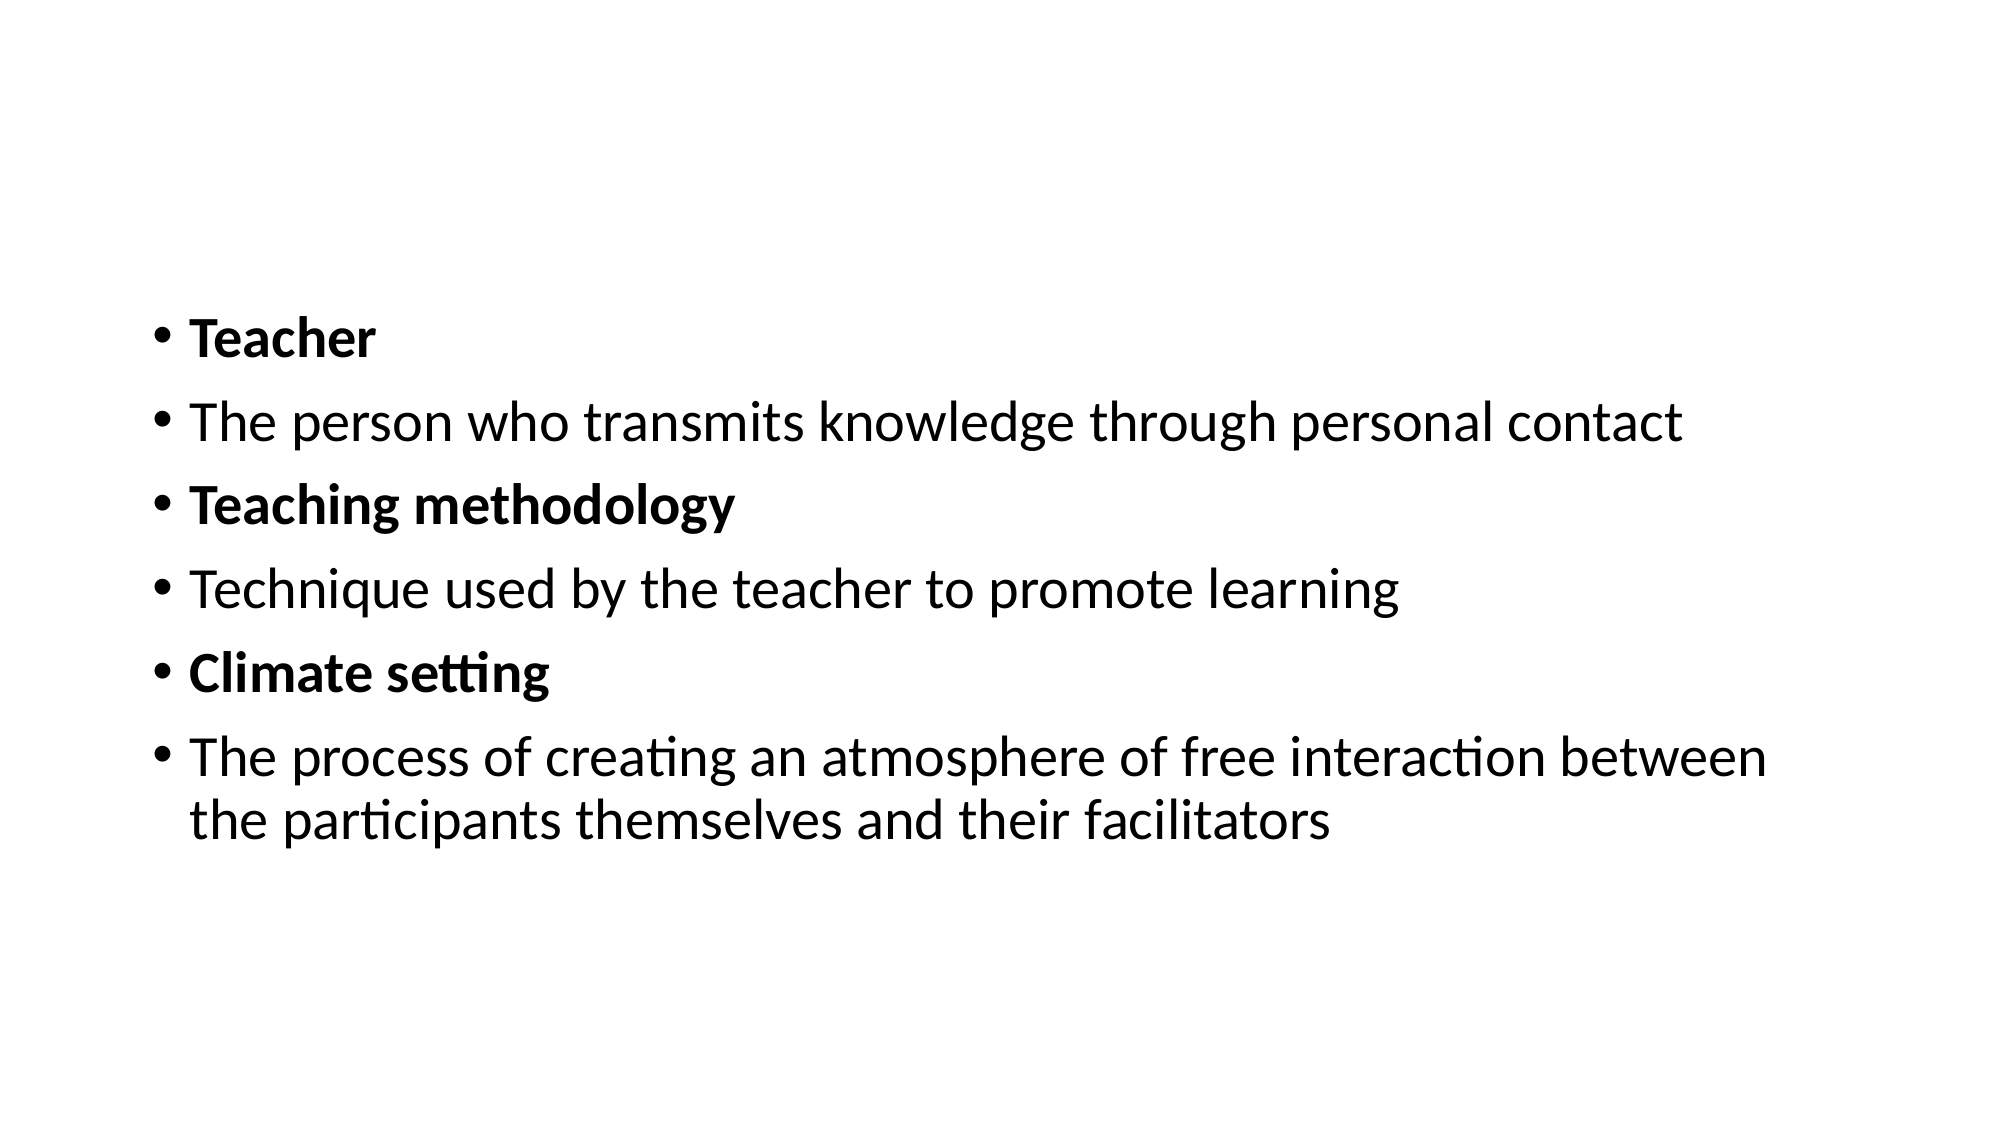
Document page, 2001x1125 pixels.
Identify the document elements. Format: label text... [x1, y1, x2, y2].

list Teacher The person who transmits knowledge through personal contact Teaching methodology Technique used by the teacher to promote learning Climate setting The process of creating an atmosphere of free interaction between the participants themselves and their facilitators [137, 299, 1863, 1014]
